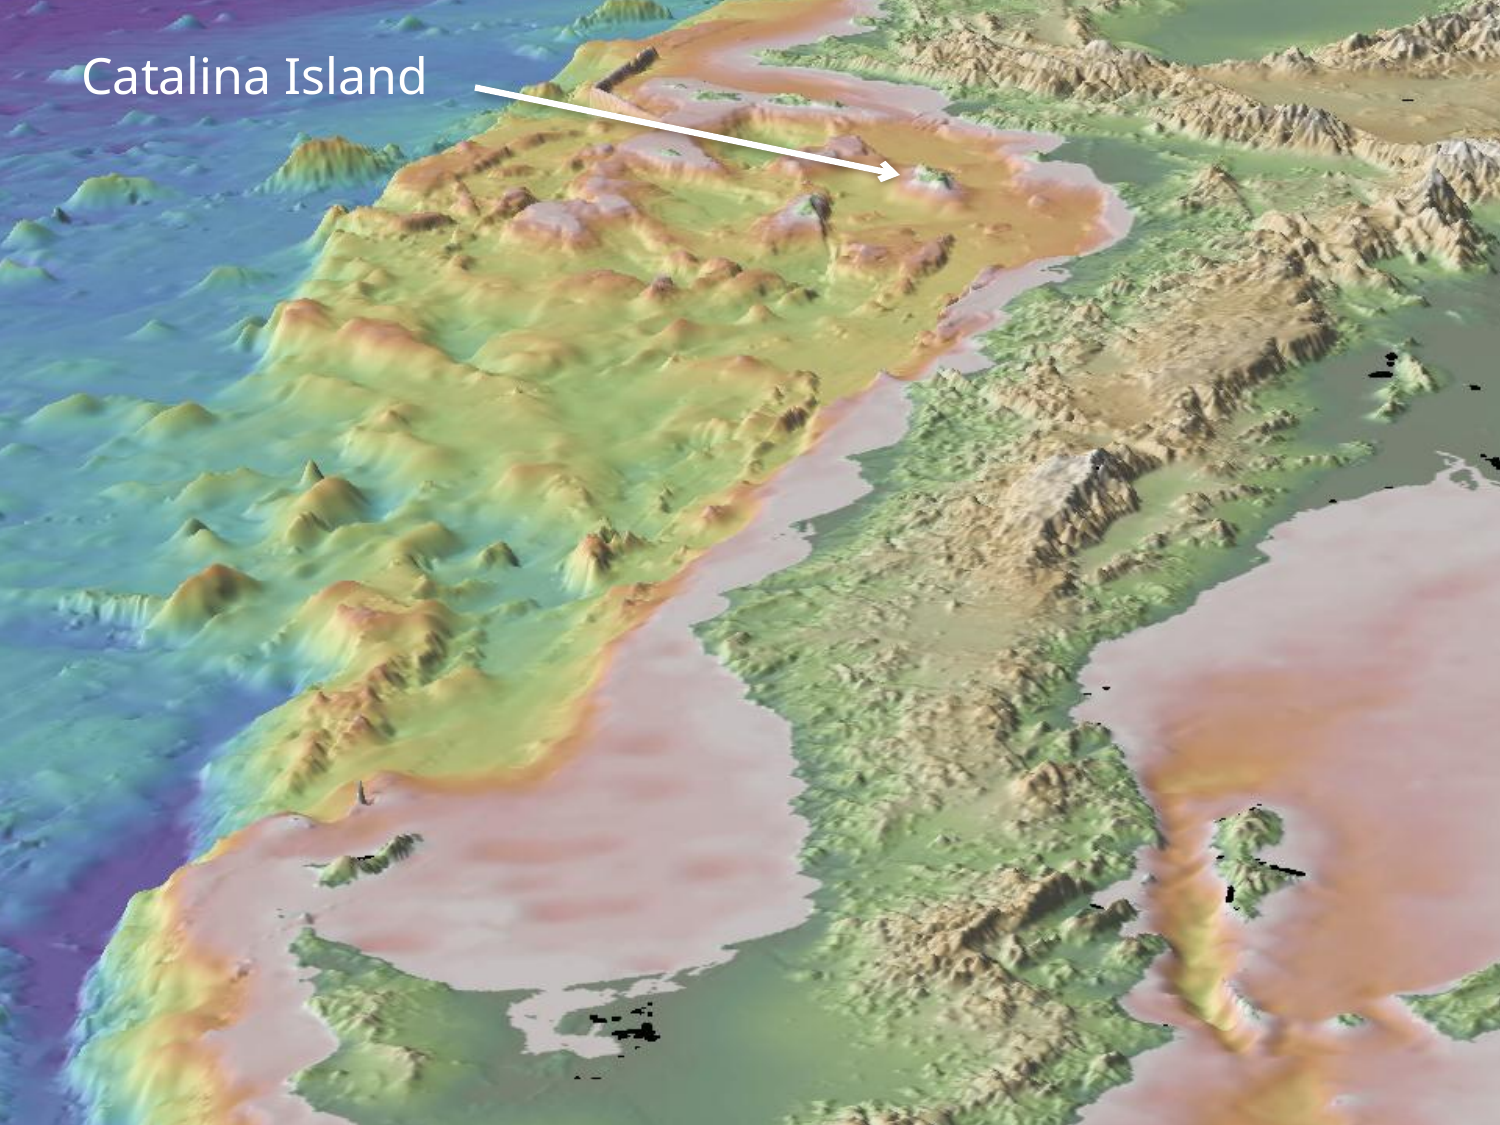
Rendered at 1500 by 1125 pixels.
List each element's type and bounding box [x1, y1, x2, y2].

text_box [474, 87, 901, 176]
picture [0, 0, 1500, 1125]
